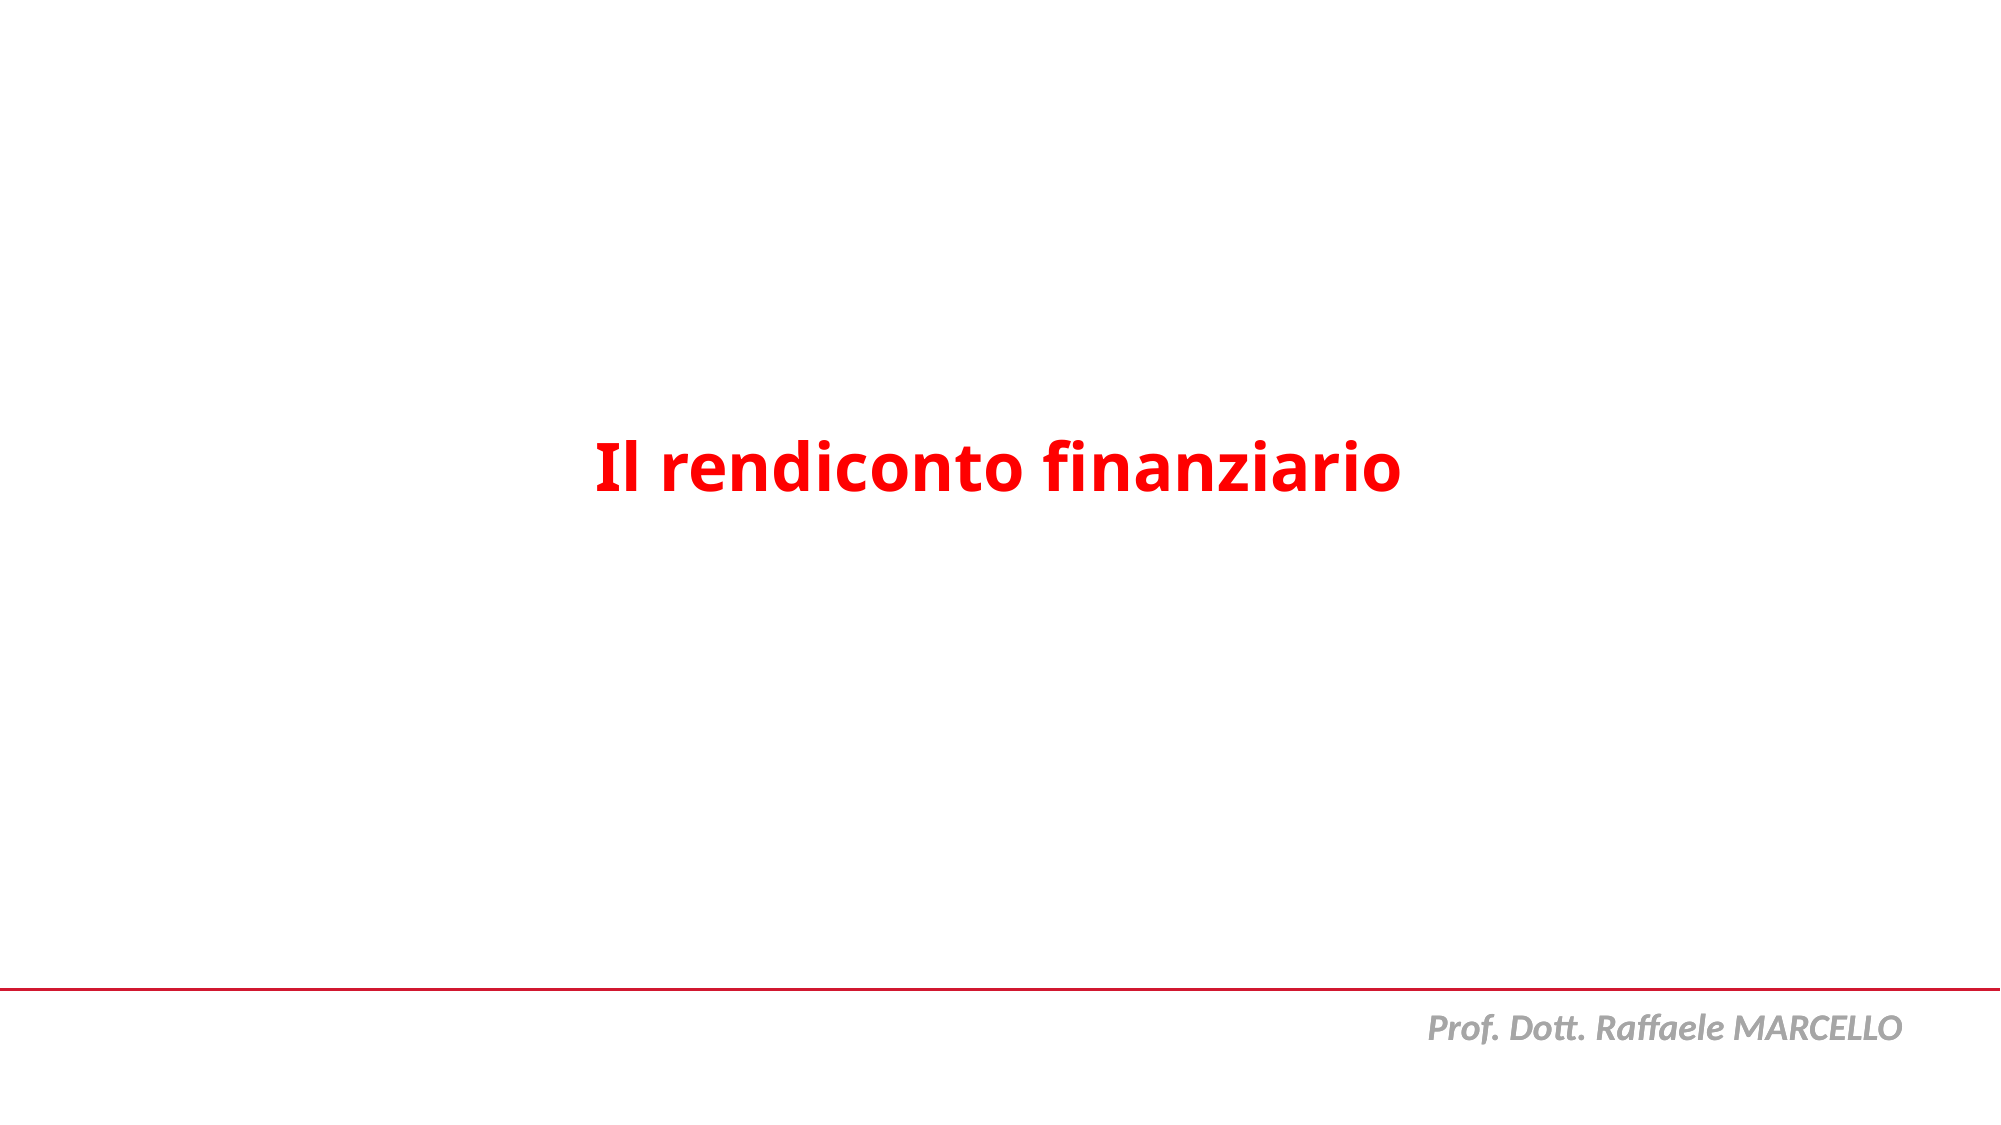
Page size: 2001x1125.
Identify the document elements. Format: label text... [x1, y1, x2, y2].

title Il rendiconto finanziario [305, 349, 1695, 591]
